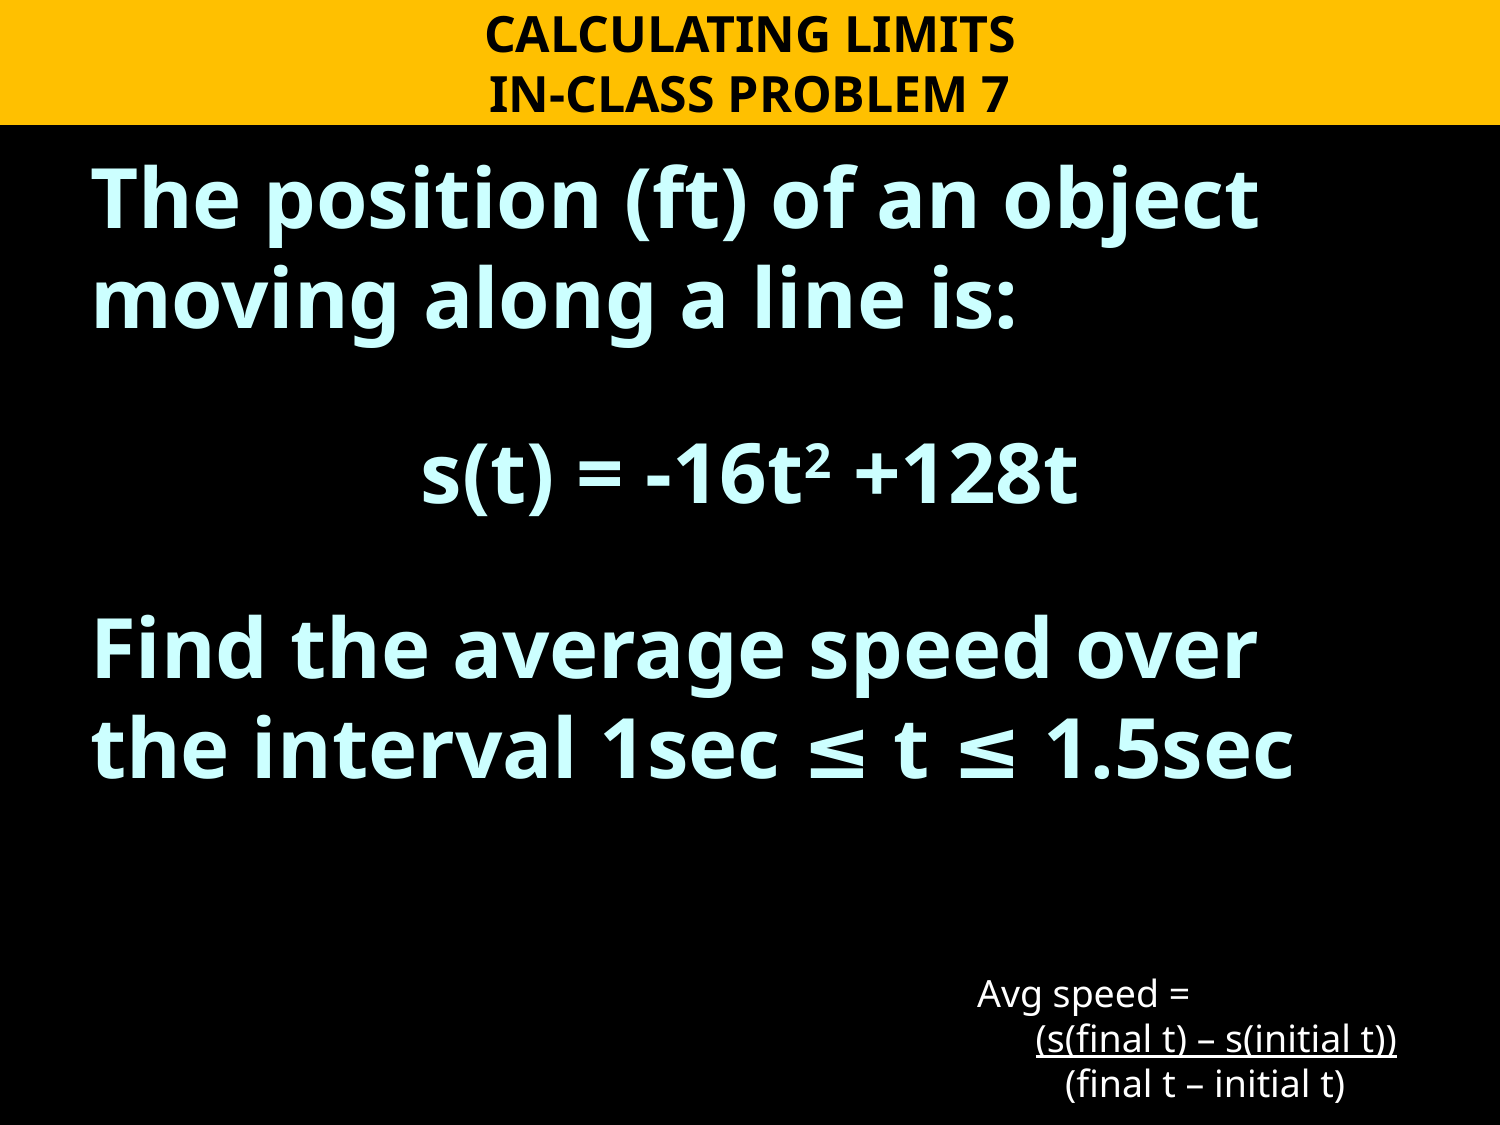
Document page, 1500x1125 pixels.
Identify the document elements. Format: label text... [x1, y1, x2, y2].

text_box Avg speed = (s(final t) – s(initial t)) (final t – initial t) [962, 962, 1488, 1113]
list The position (ft) of an object moving along a line is: s(t) = -16t2 +128t Find the average speed over the interval 1sec ≤ t ≤ 1.5sec [75, 137, 1425, 1063]
text_box CALCULATING LIMITS IN-CLASS PROBLEM 7 [0, 0, 1500, 125]
